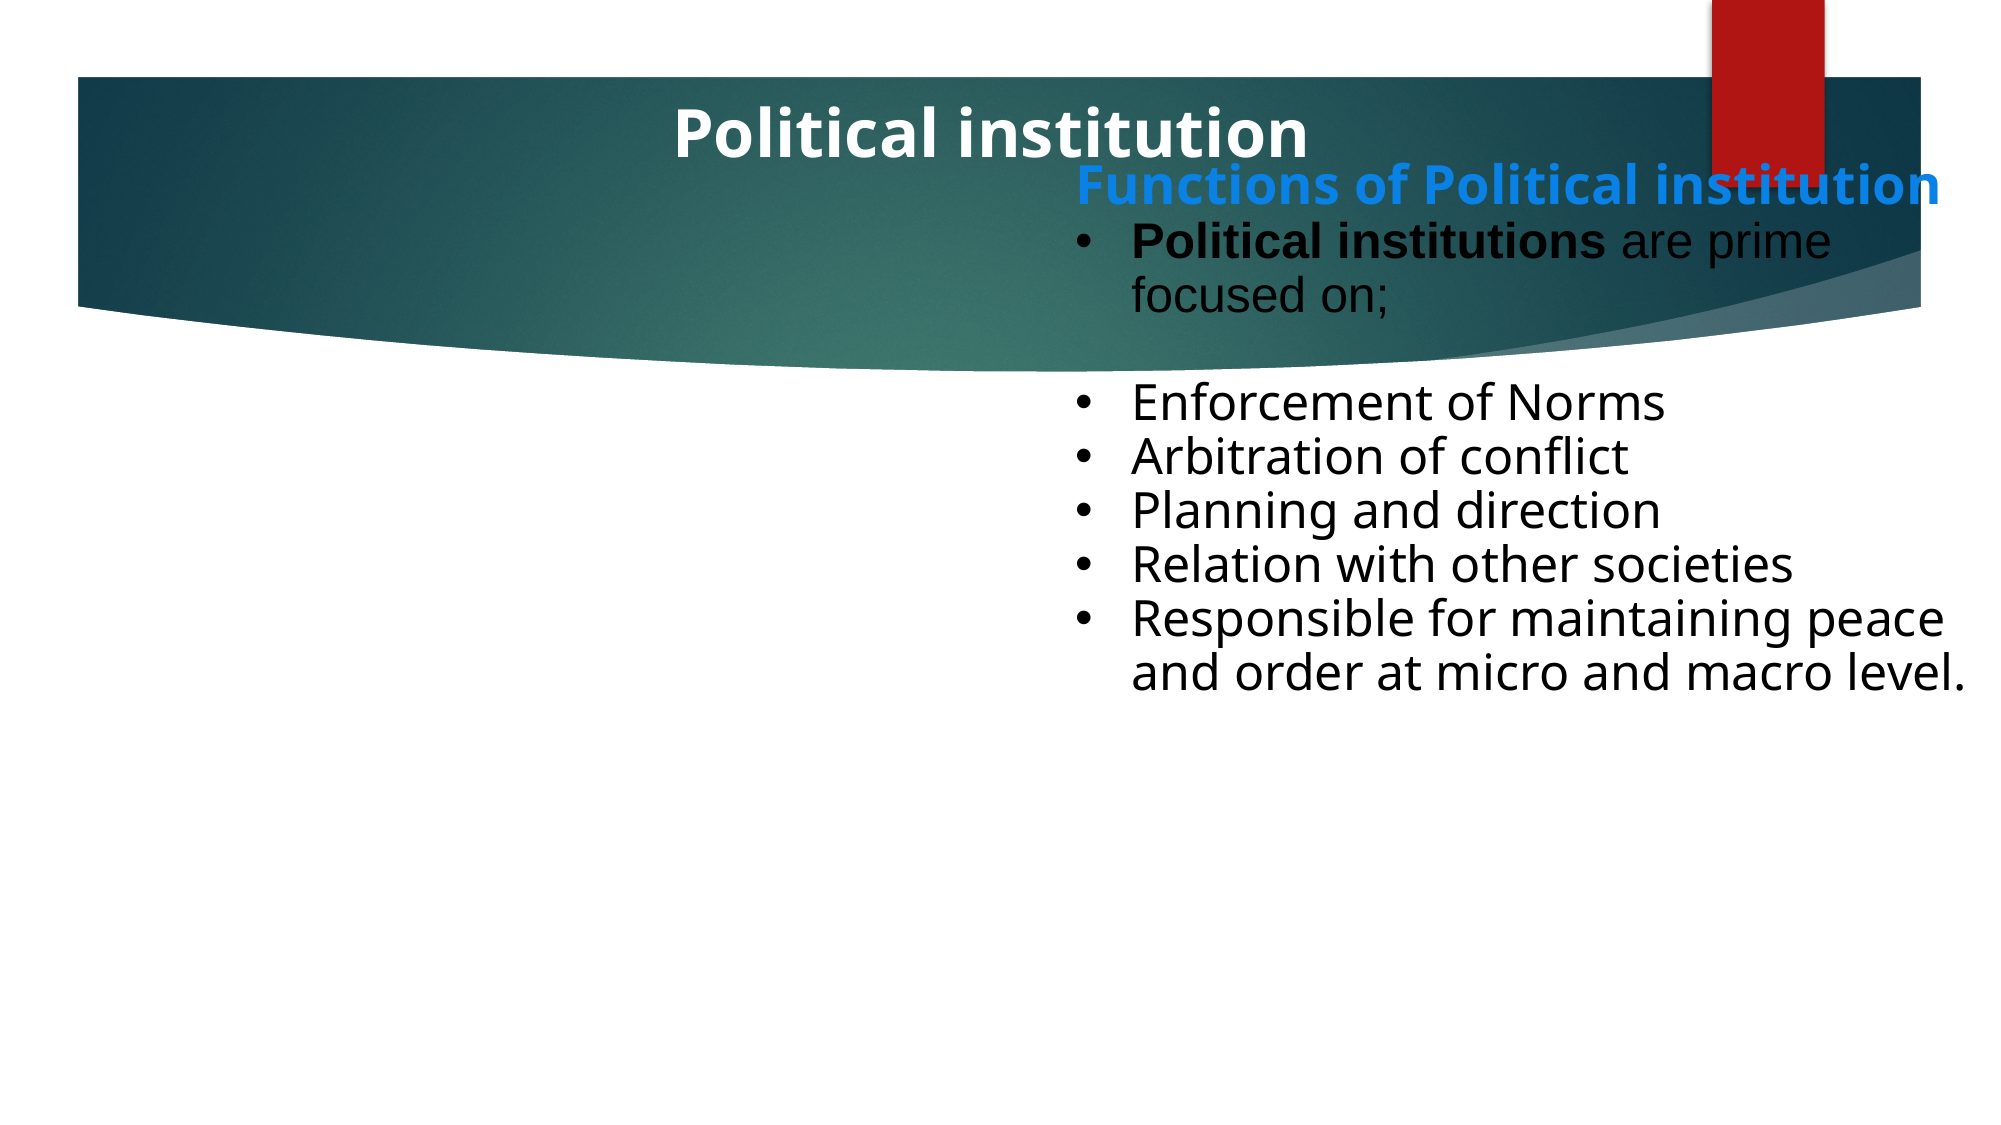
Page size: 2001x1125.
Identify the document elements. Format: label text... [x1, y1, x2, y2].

text_box Functions of Political institution Political institutions are prime focused on; Enforcement of Norms Arbitration of conflict Planning and direction Relation with other societies Responsible for maintaining peace and order at micro and macro level. [1060, 149, 1988, 823]
text_box Political institution [0, 68, 2000, 203]
